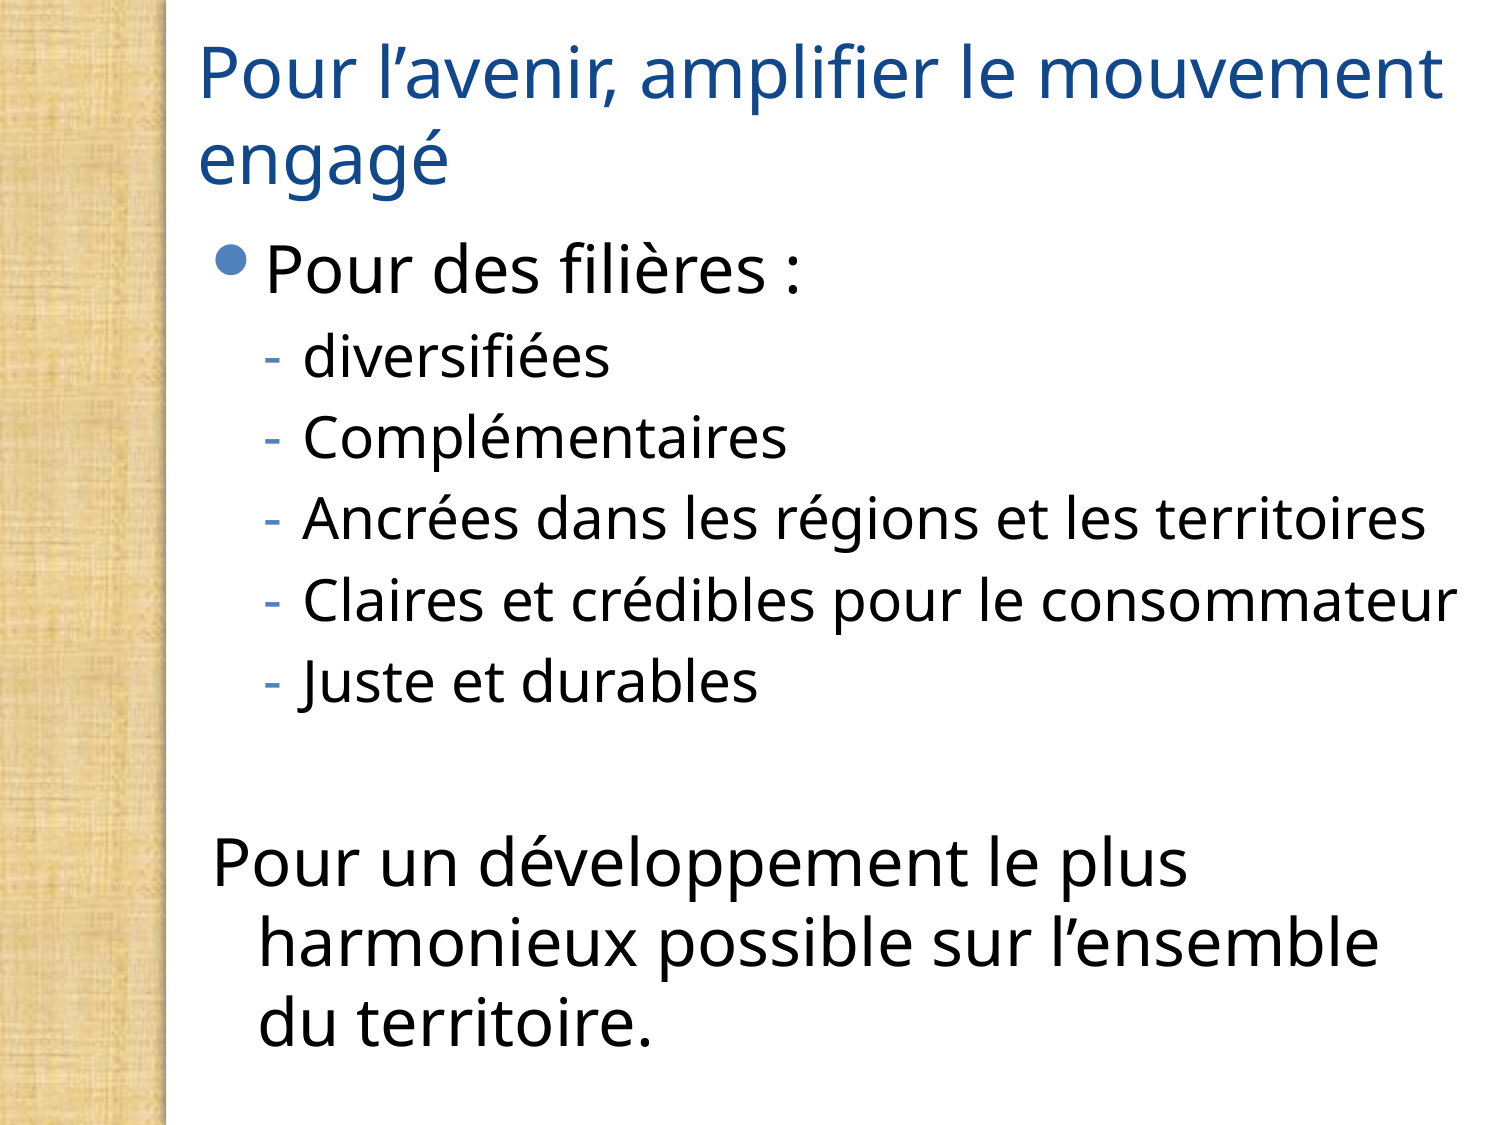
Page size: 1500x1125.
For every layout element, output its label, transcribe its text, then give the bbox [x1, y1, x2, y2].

list Pour des filières : diversifiées Complémentaires Ancrées dans les régions et les territoires Claires et crédibles pour le consommateur Juste et durables Pour un développement le plus harmonieux possible sur l’ensemble du territoire. [183, 219, 1483, 1106]
title Pour l’avenir, amplifier le mouvement engagé [183, 19, 1483, 207]
picture [0, 0, 166, 1125]
